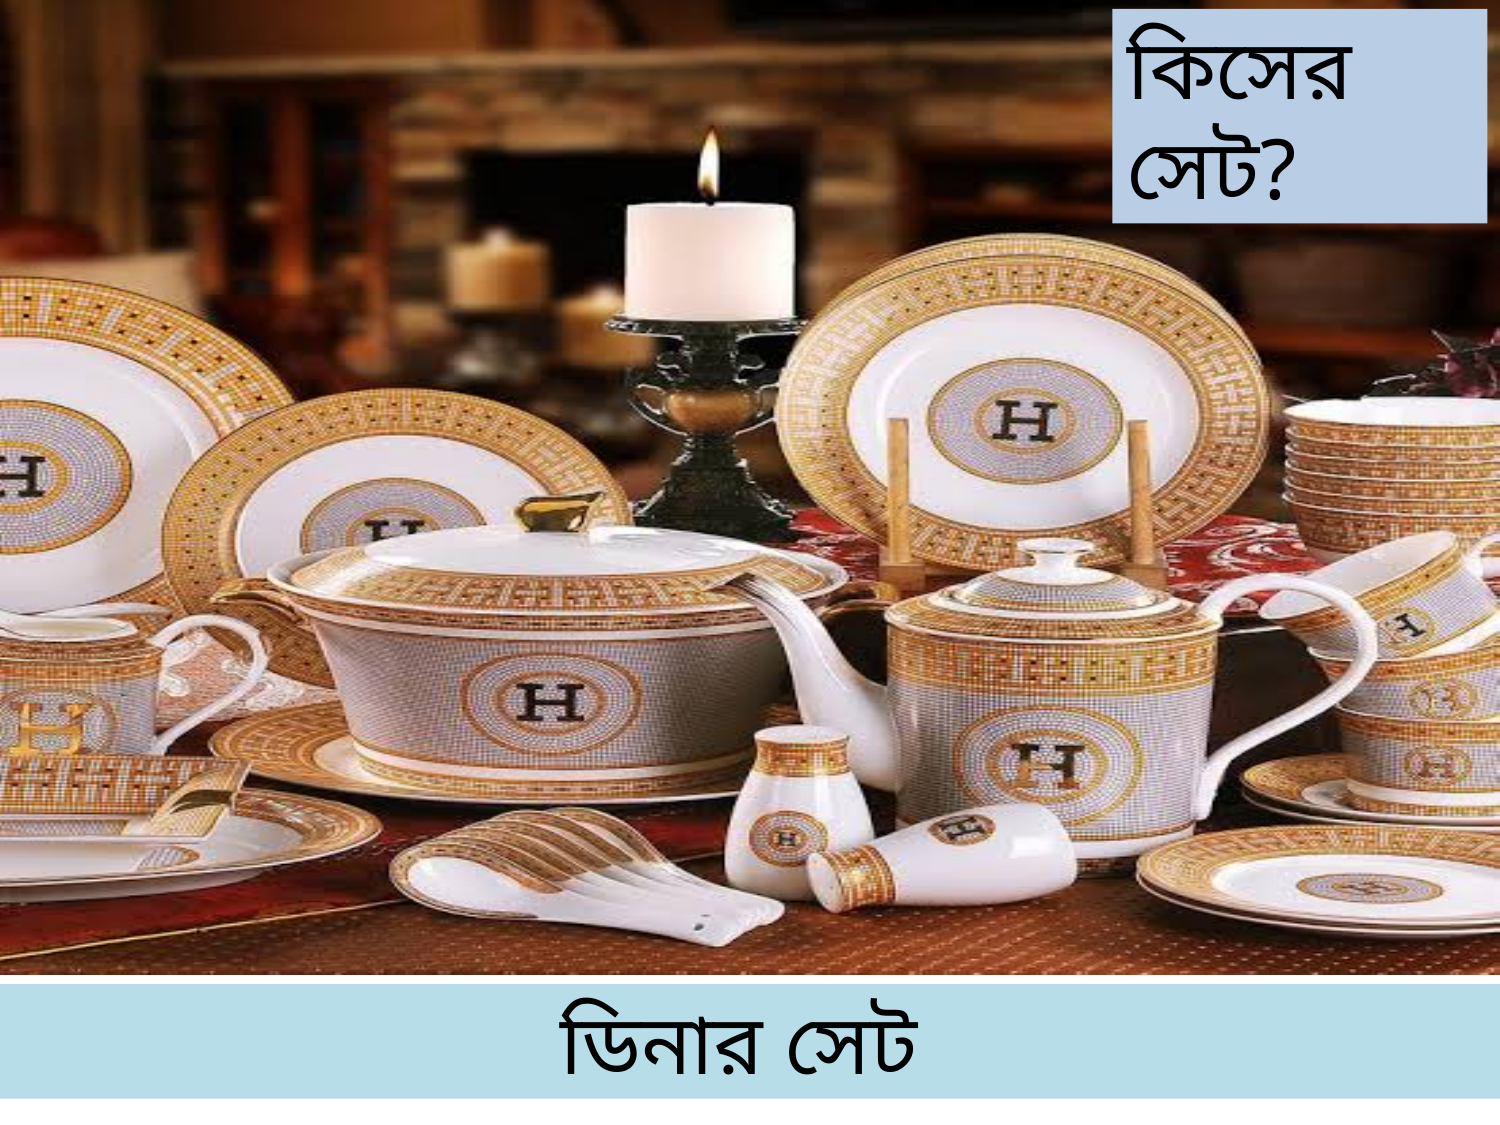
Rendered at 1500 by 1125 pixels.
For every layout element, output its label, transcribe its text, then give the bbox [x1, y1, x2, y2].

text_box ডিনার সেট [0, 983, 1500, 1099]
picture [0, 0, 1500, 976]
